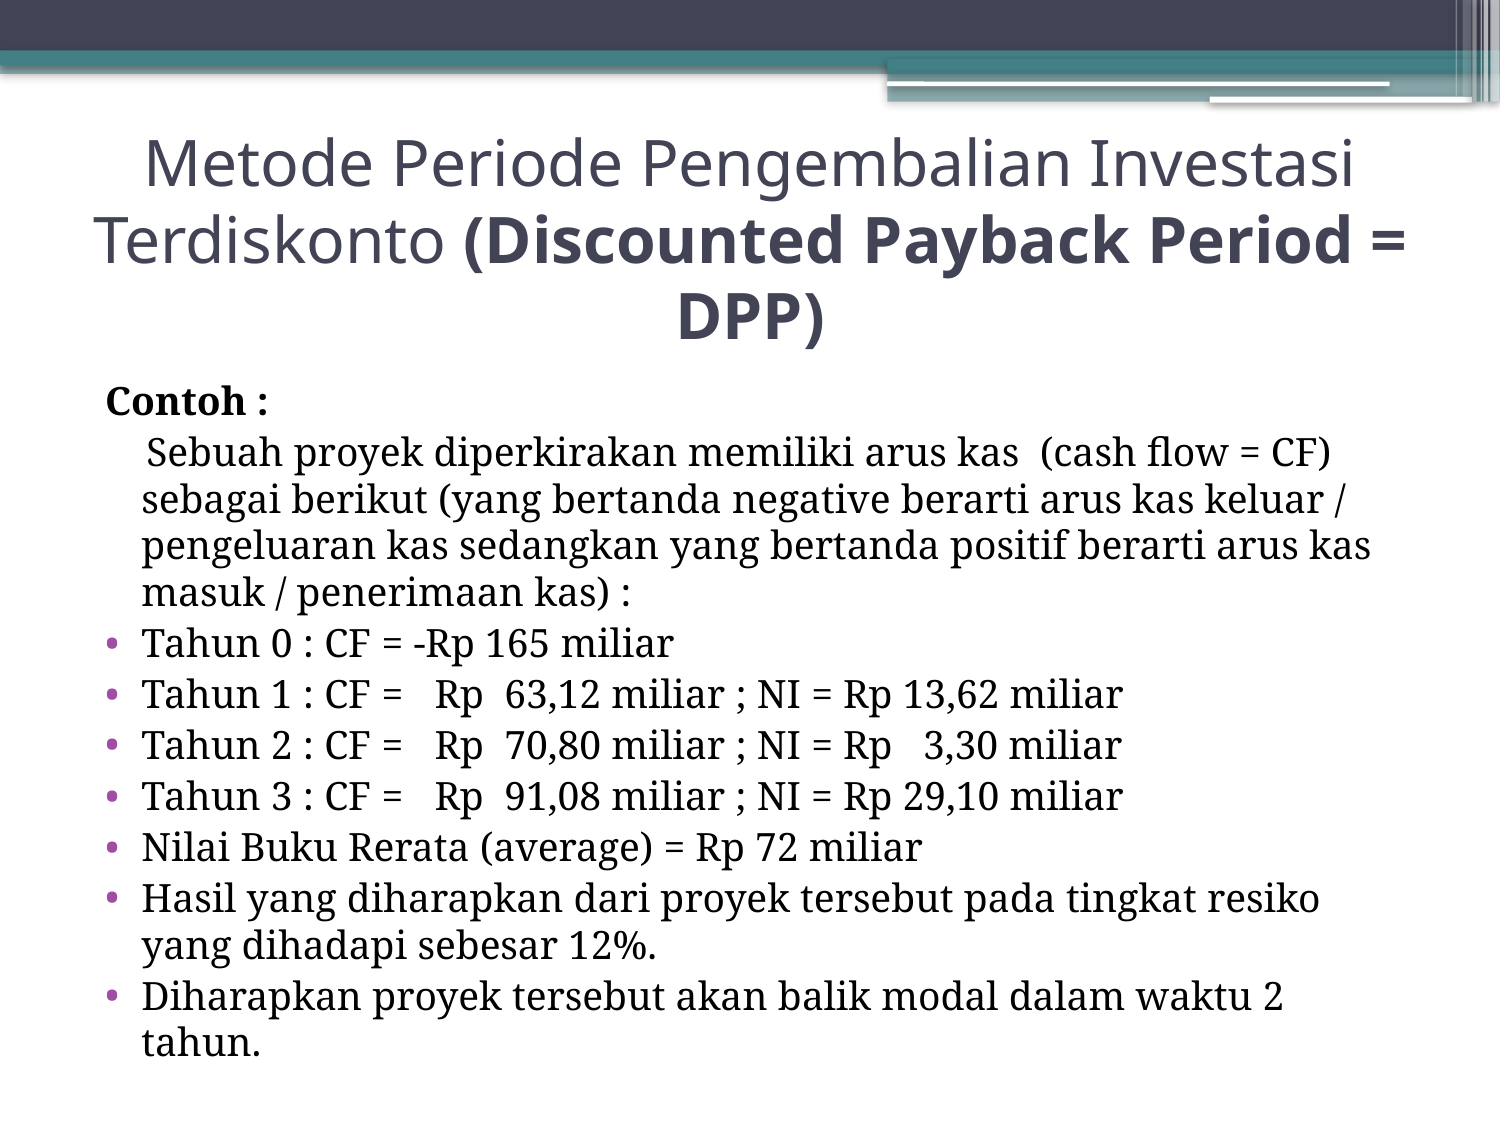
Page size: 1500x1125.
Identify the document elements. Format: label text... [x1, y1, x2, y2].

list Contoh : Sebuah proyek diperkirakan memiliki arus kas (cash flow = CF) sebagai berikut (yang bertanda negative berarti arus kas keluar / pengeluaran kas sedangkan yang bertanda positif berarti arus kas masuk / penerimaan kas) : Tahun 0 : CF = -Rp 165 miliar Tahun 1 : CF = Rp 63,12 miliar ; NI = Rp 13,62 miliar Tahun 2 : CF = Rp 70,80 miliar ; NI = Rp 3,30 miliar Tahun 3 : CF = Rp 91,08 miliar ; NI = Rp 29,10 miliar Nilai Buku Rerata (average) = Rp 72 miliar Hasil yang diharapkan dari proyek tersebut pada tingkat resiko yang dihadapi sebesar 12%. Diharapkan proyek tersebut akan balik modal dalam waktu 2 tahun. [75, 368, 1425, 1079]
title Metode Periode Pengembalian Investasi Terdiskonto (Discounted Payback Period = DPP) [75, 112, 1425, 363]
